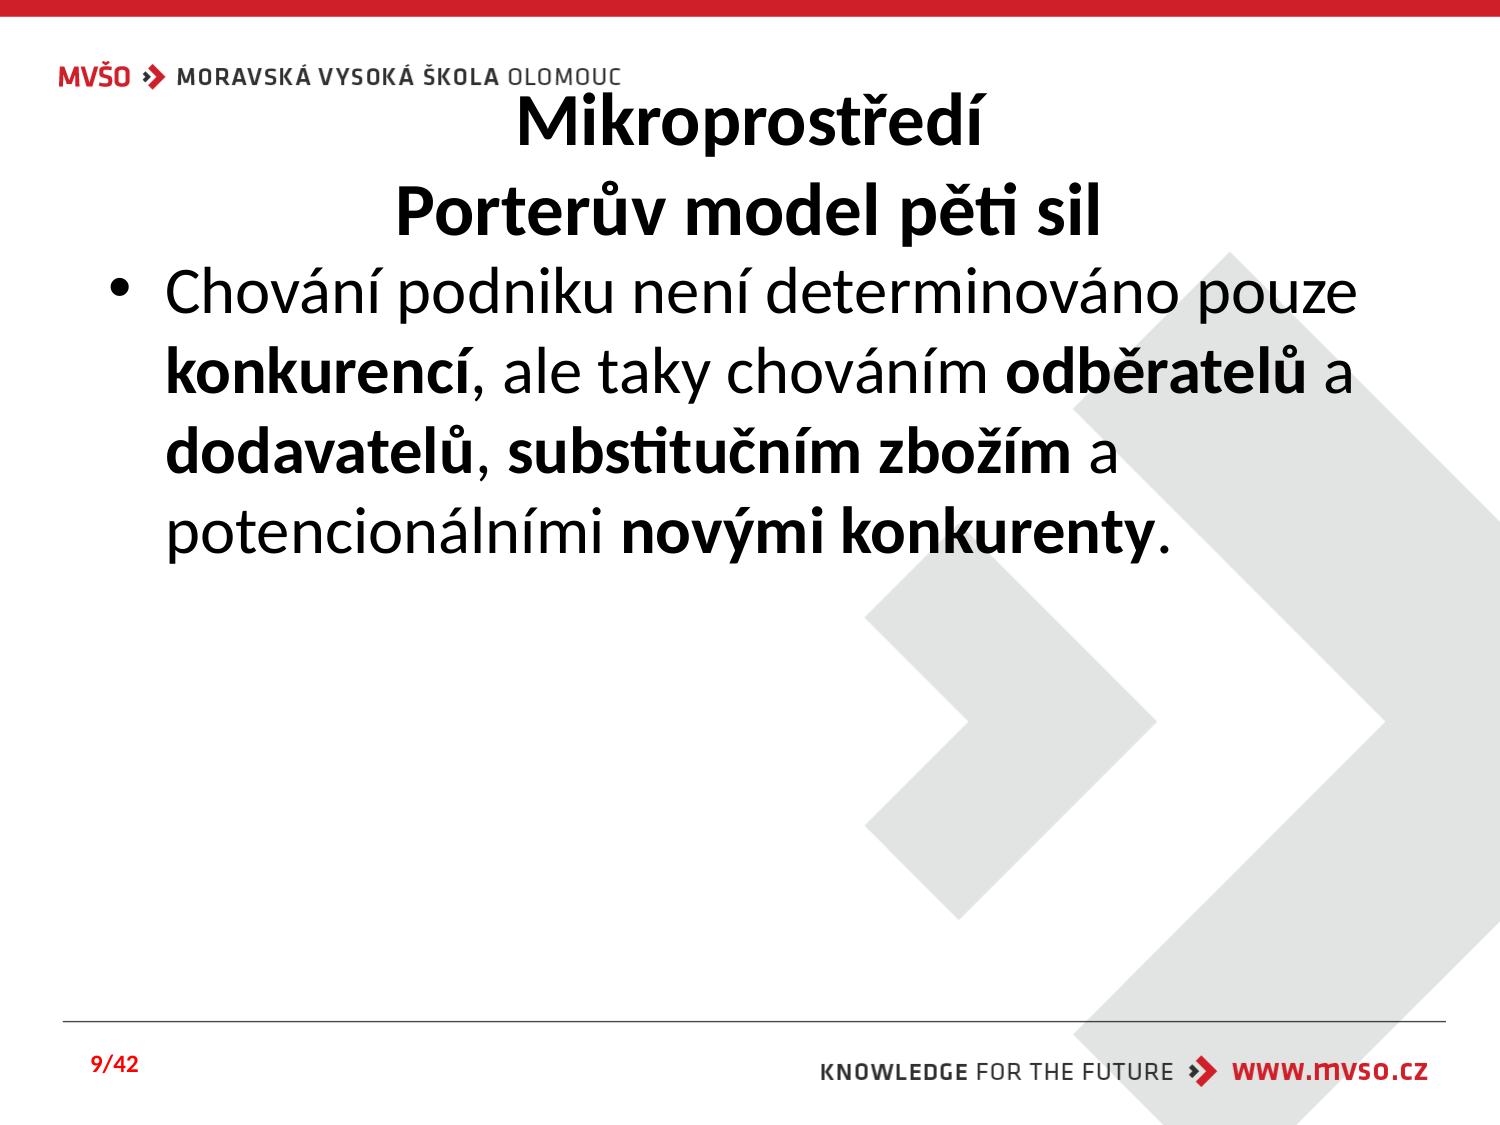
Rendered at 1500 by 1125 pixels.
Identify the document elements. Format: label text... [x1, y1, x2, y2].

picture [0, 0, 1500, 1125]
text_box 9/42 [74, 1040, 213, 1085]
list Chování podniku není determinováno pouze konkurencí, ale taky chováním odběratelů a dodavatelů, substitučním zbožím a potencionálními novými konkurenty. [75, 255, 1425, 956]
text_box Mikroprostředí Porterův model pěti sil [74, 66, 1425, 255]
